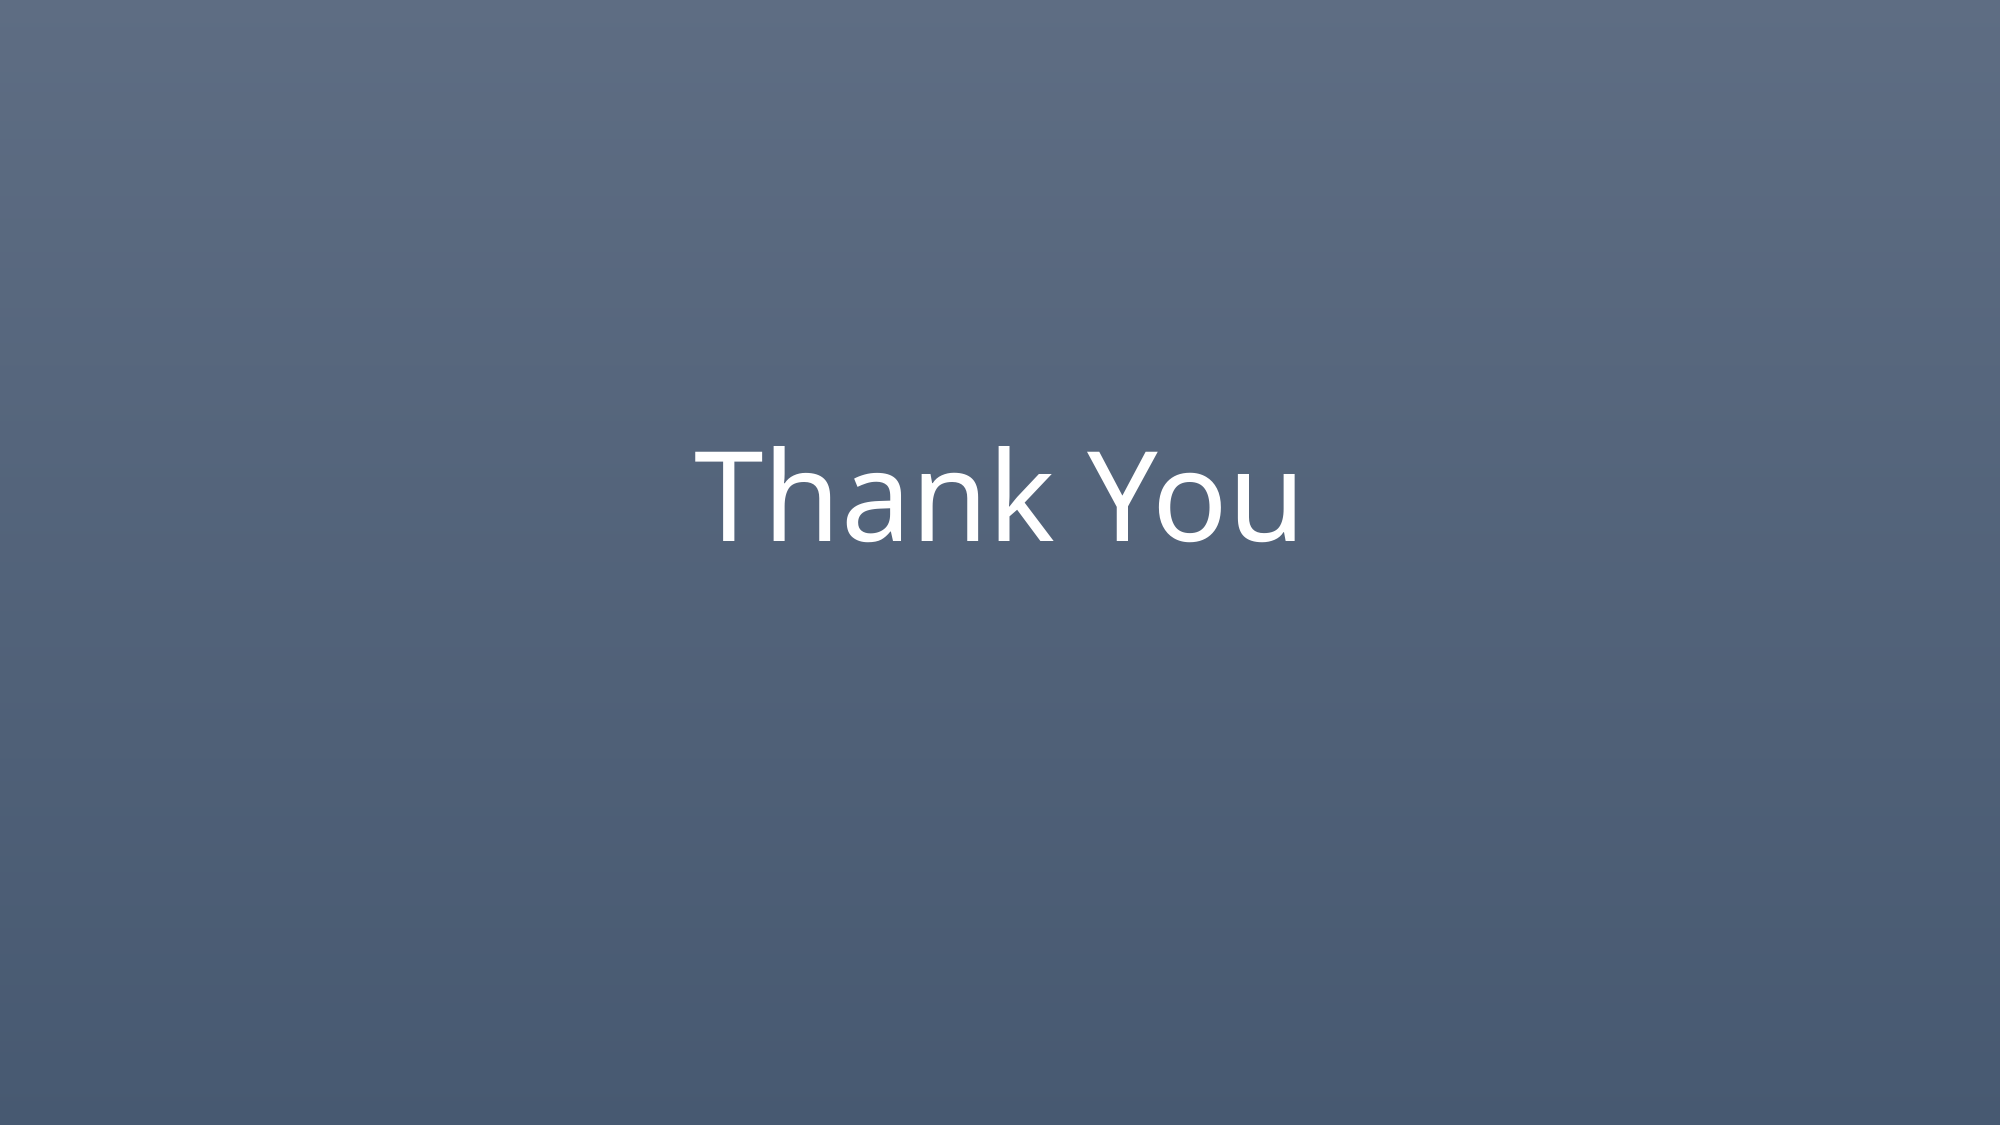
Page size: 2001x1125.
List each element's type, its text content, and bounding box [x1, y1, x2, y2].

title Thank You [249, 184, 1750, 576]
